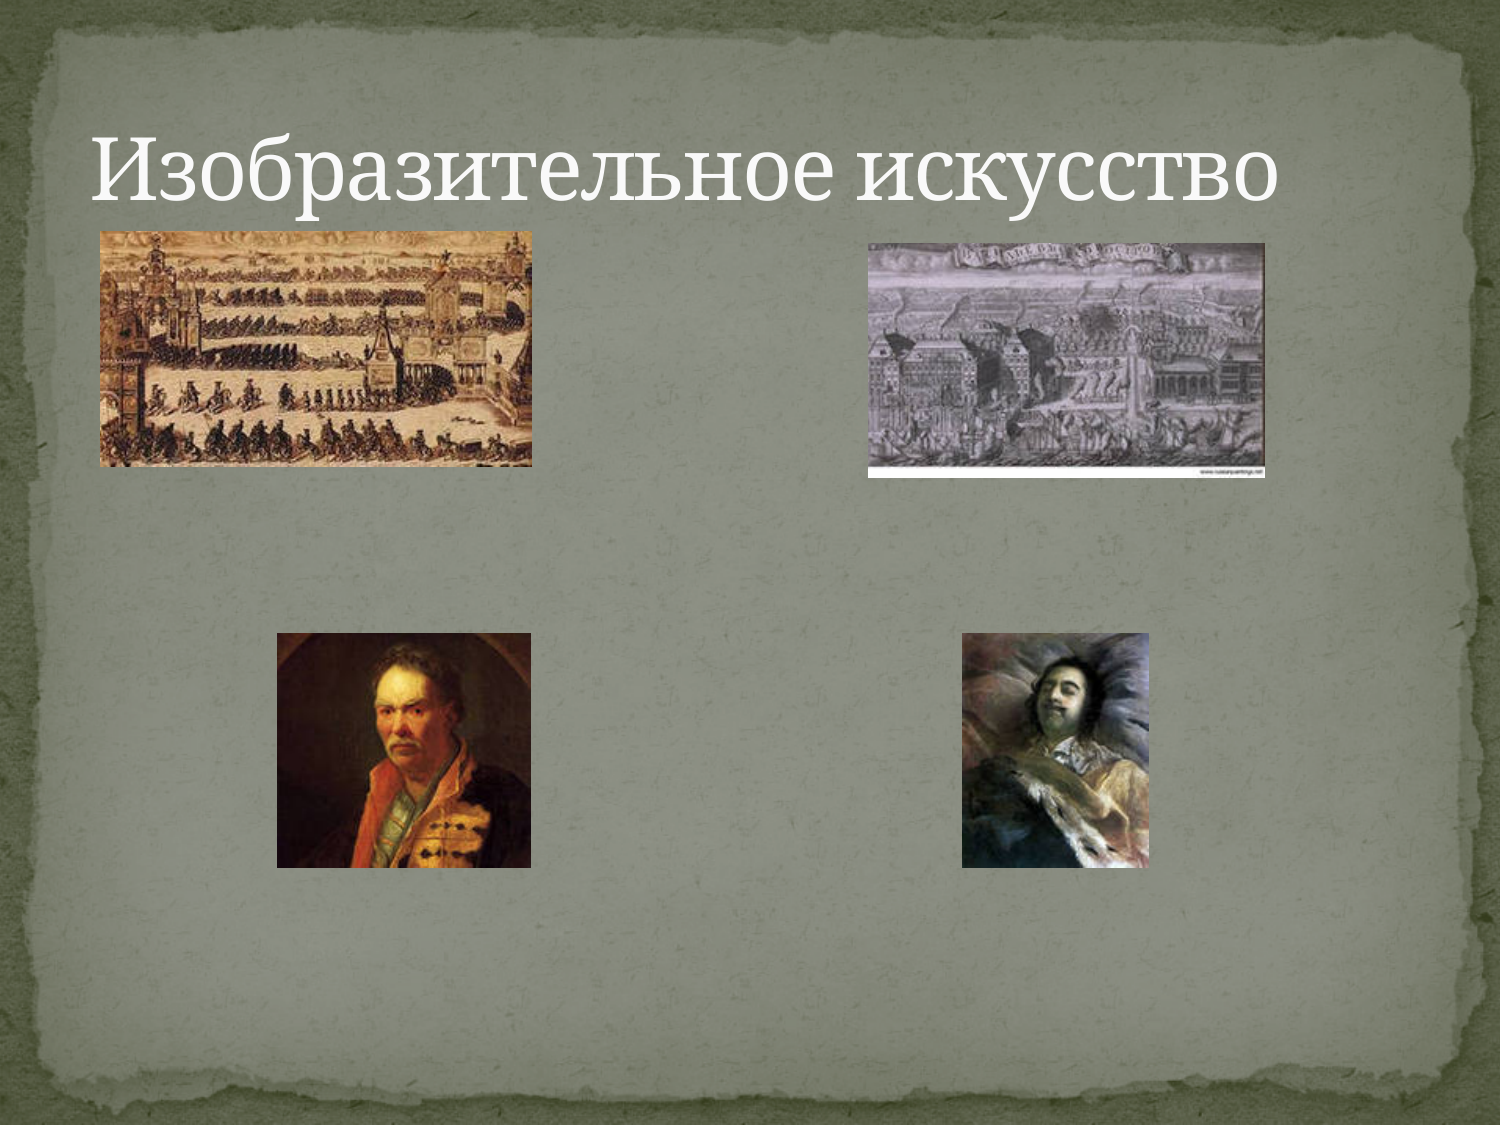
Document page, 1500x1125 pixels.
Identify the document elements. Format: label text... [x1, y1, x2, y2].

picture [868, 243, 1265, 478]
picture [962, 633, 1149, 868]
picture [277, 633, 531, 868]
title Изобразительное искусство [74, 24, 1425, 225]
picture [100, 231, 532, 467]
